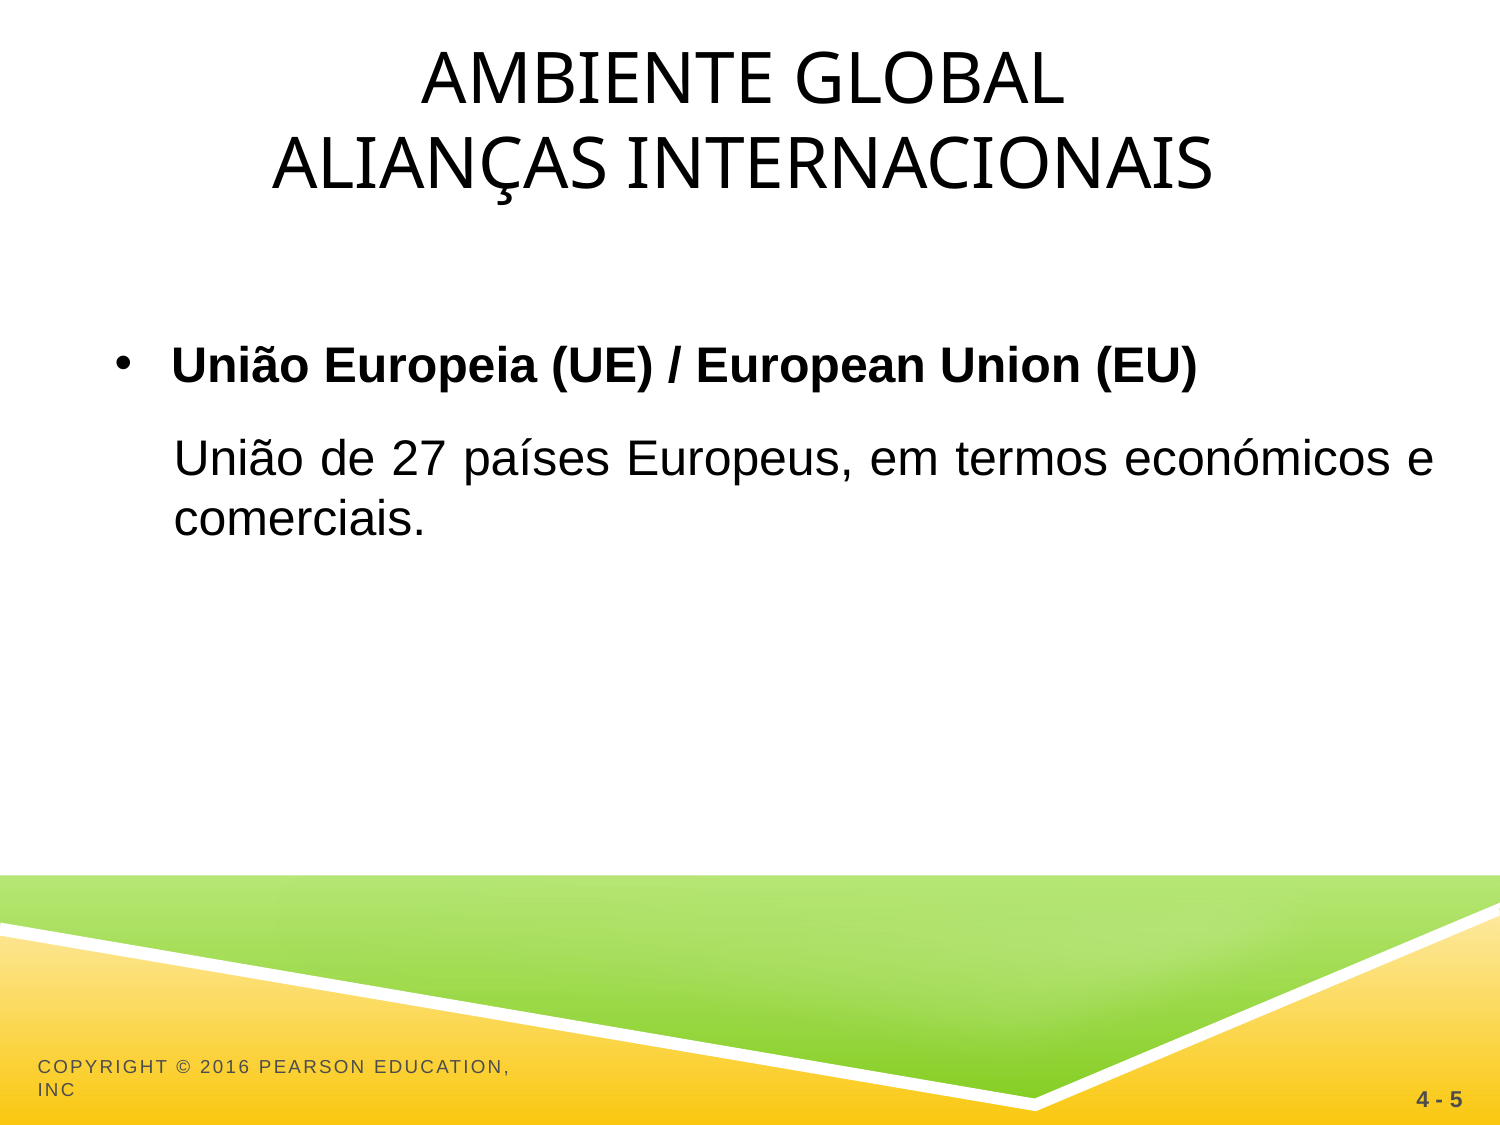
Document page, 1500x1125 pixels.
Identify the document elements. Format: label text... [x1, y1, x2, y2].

title Ambiente global alianças internacionais [0, 22, 1488, 211]
footer Copyright © 2016 Pearson Education, Inc [37, 1025, 550, 1100]
slide_number 4 - 5 [1387, 1052, 1463, 1113]
text_box União Europeia (UE) / European Union (EU) União de 27 países Europeus, em termos económicos e comerciais. [99, 324, 1450, 900]
